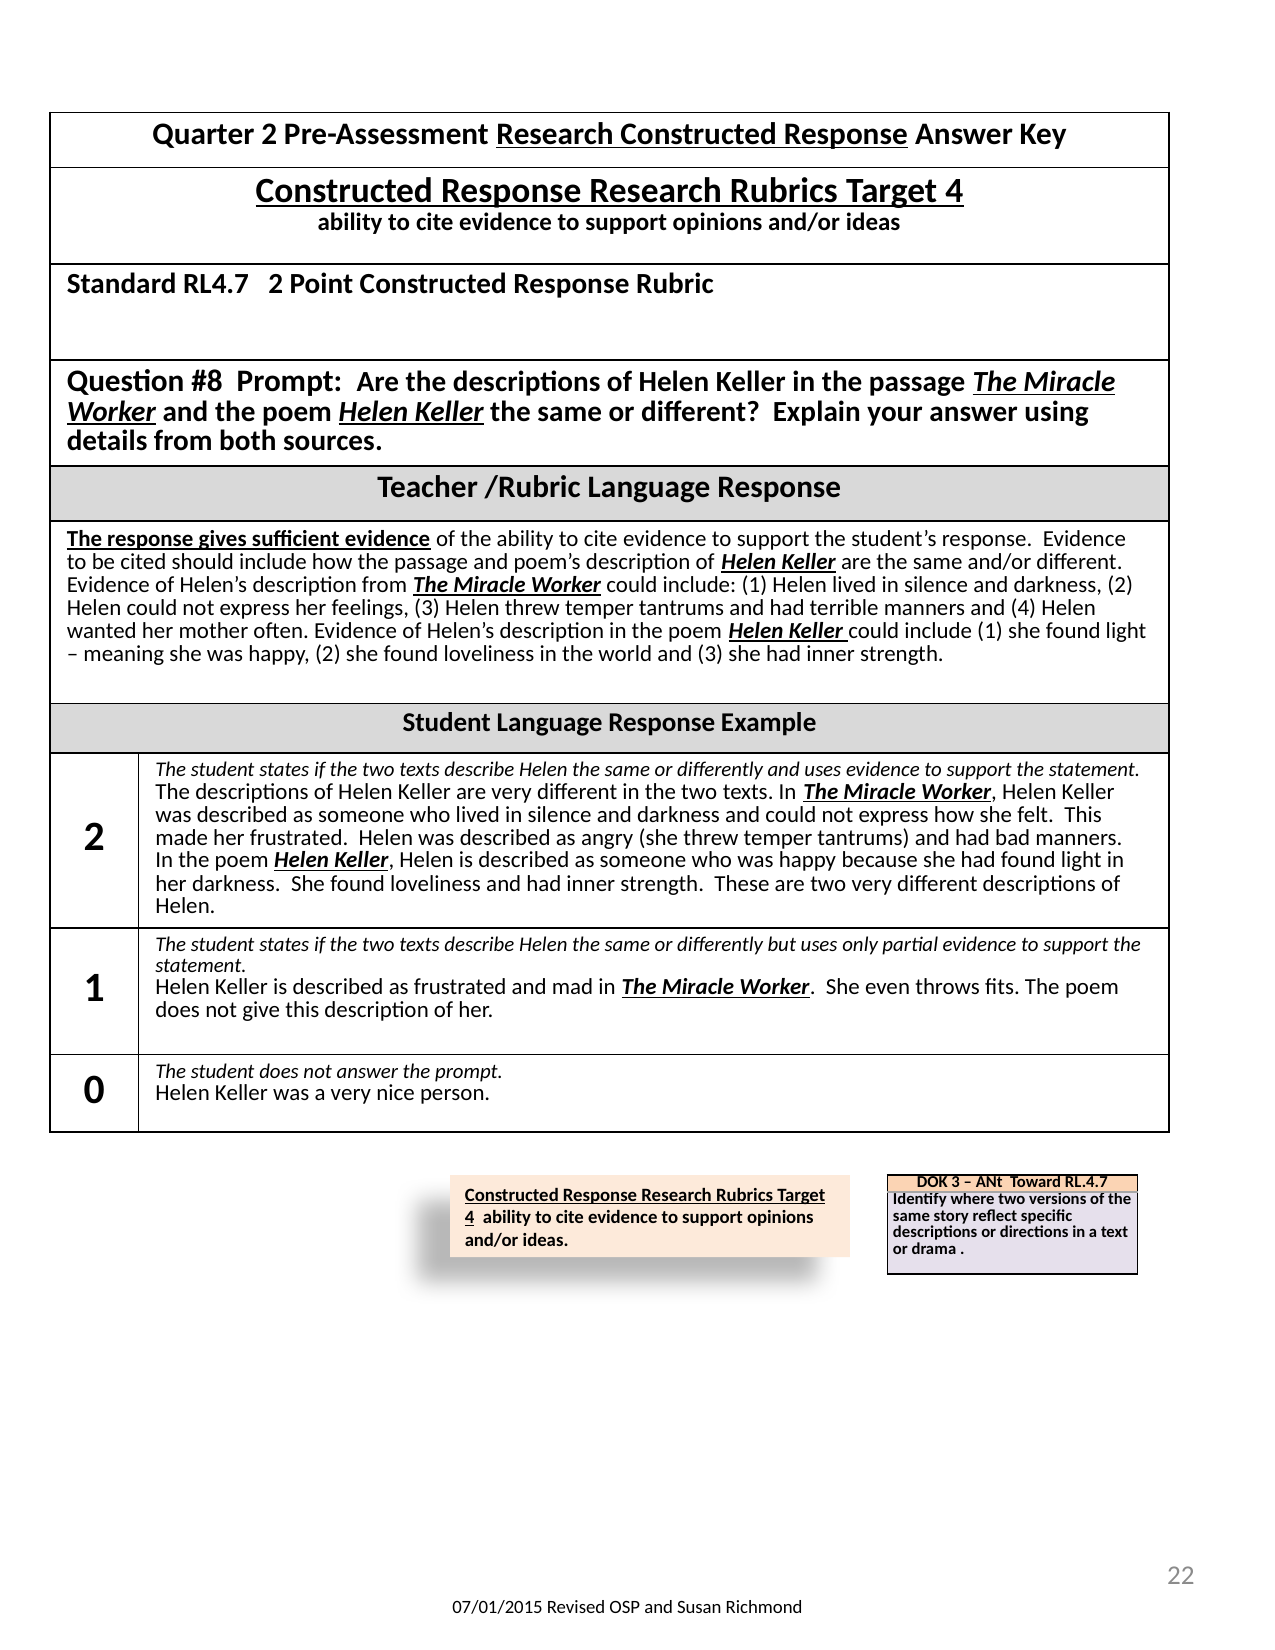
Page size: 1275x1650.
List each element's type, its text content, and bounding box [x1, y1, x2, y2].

table_cell 0 [51, 1055, 138, 1131]
table_cell 1 [51, 929, 138, 1054]
table_cell The student states if the two texts describe Helen the same or differently but uses only partial evidence to support the statement. Helen Keller is described as frustrated and mad in The Miracle Worker. She even throws fits. The poem does not give this description of her. [139, 929, 1168, 1054]
slide_number 22 [913, 1529, 1212, 1618]
table_cell Teacher /Rubric Language Response [51, 467, 1168, 520]
table_cell The response gives sufficient evidence of the ability to cite evidence to support the student’s response. Evidence to be cited should include how the passage and poem’s description of Helen Keller are the same and/or different. Evidence of Helen’s description from The Miracle Worker could include: (1) Helen lived in silence and darkness, (2) Helen could not express her feelings, (3) Helen threw temper tantrums and had terrible manners and (4) Helen wanted her mother often. Evidence of Helen’s description in the poem Helen Keller could include (1) she found light – meaning she was happy, (2) she found loveliness in the world and (3) she had inner strength. [51, 522, 1168, 703]
text_box Constructed Response Research Rubrics Target 4 ability to cite evidence to support opinions and/or ideas. [450, 1175, 850, 1258]
table_header Quarter 2 Pre-Assessment Research Constructed Response Answer Key [51, 113, 1168, 167]
table_cell Standard RL4.7 2 Point Constructed Response Rubric [51, 265, 1168, 359]
table_cell Student Language Response Example [51, 704, 1168, 752]
table_cell Constructed Response Research Rubrics Target 4 ability to cite evidence to support opinions and/or ideas [51, 168, 1168, 263]
table_cell The student does not answer the prompt. Helen Keller was a very nice person. [139, 1055, 1168, 1131]
table_cell Question #8 Prompt: Are the descriptions of Helen Keller in the passage The Miracle Worker and the poem Helen Keller the same or different? Explain your answer using details from both sources. [51, 361, 1168, 465]
table_cell 2 [51, 754, 138, 927]
table_header DOK 3 – ANt Toward RL.4.7 [888, 1176, 1137, 1191]
table_cell The student states if the two texts describe Helen the same or differently and uses evidence to support the statement. The descriptions of Helen Keller are very different in the two texts. In The Miracle Worker, Helen Keller was described as someone who lived in silence and darkness and could not express how she felt. This made her frustrated. Helen was described as angry (she threw temper tantrums) and had bad manners. In the poem Helen Keller, Helen is described as someone who was happy because she had found light in her darkness. She found loveliness and had inner strength. These are two very different descriptions of Helen. [139, 754, 1168, 927]
table_cell Identify where two versions of the same story reflect specific descriptions or directions in a text or drama . [888, 1193, 1137, 1273]
